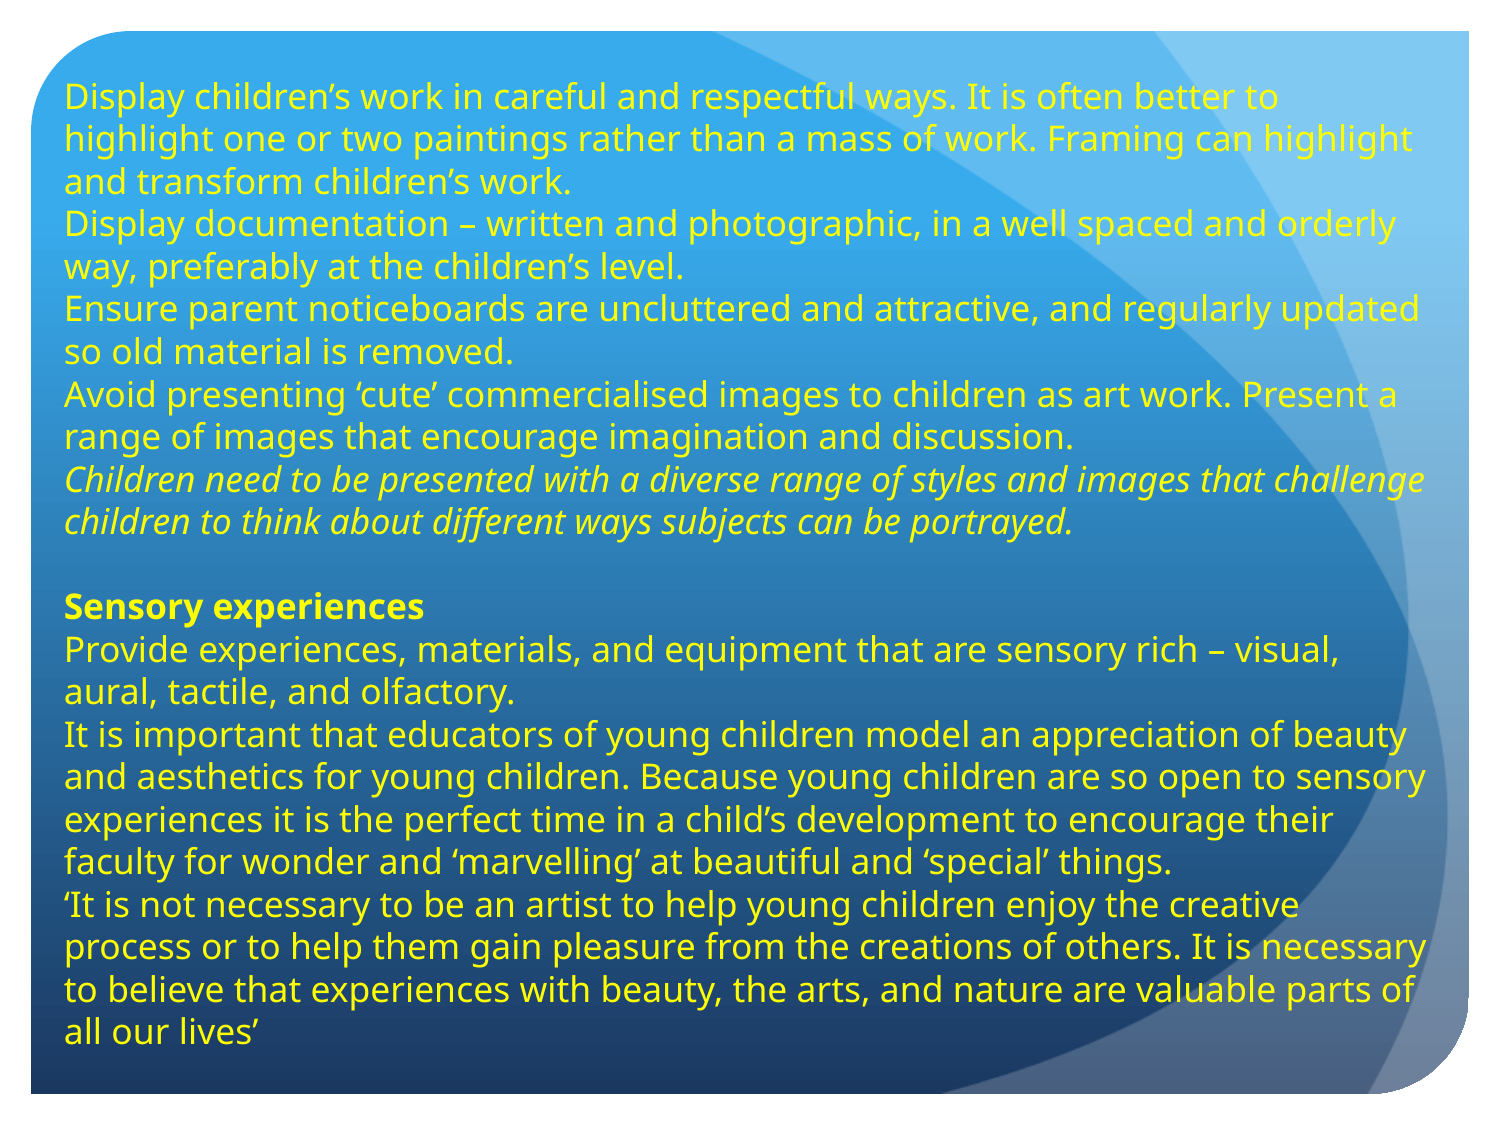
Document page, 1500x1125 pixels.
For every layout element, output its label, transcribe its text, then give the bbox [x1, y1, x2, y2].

text_box Display children’s work in careful and respectful ways. It is often better to highlight one or two paintings rather than a mass of work. Framing can highlight and transform children’s work. Display documentation – written and photographic, in a well spaced and orderly way, preferably at the children’s level. Ensure parent noticeboards are uncluttered and attractive, and regularly updated so old material is removed. Avoid presenting ‘cute’ commercialised images to children as art work. Present a range of images that encourage imagination and discussion. Children need to be presented with a diverse range of styles and images that challenge children to think about different ways subjects can be portrayed. Sensory experiences Provide experiences, materials, and equipment that are sensory rich – visual, aural, tactile, and olfactory. It is important that educators of young children model an appreciation of beauty and aesthetics for young children. Because young children are so open to sensory experiences it is the perfect time in a child’s development to encourage their faculty for wonder and ‘marvelling’ at beautiful and ‘special’ things. ‘It is not necessary to be an artist to help young children enjoy the creative process or to help them gain pleasure from the creations of others. It is necessary to believe that experiences with beauty, the arts, and nature are valuable parts of all our lives’ [48, 66, 1451, 1060]
picture [24, 30, 1473, 1094]
